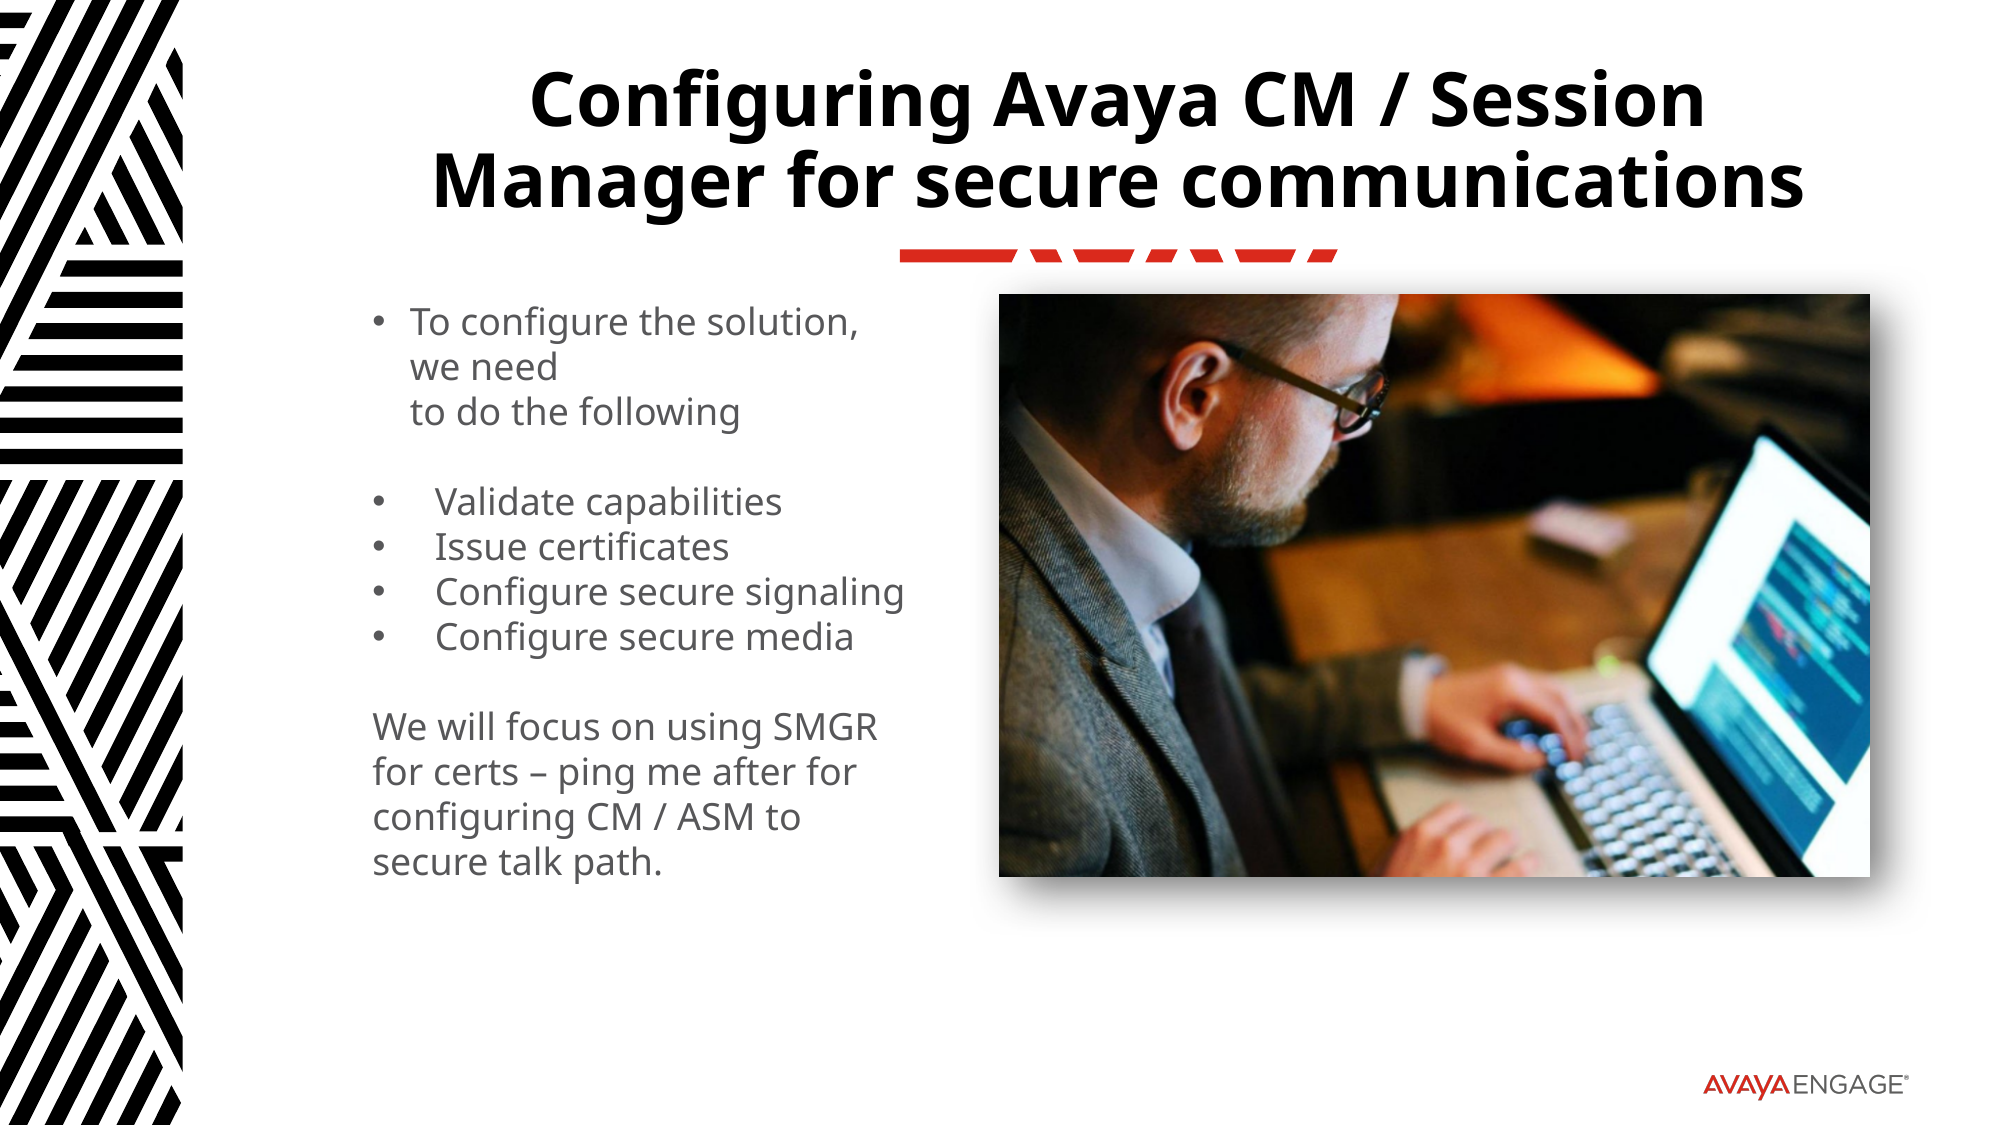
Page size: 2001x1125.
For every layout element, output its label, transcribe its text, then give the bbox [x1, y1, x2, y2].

list To configure the solution, we need to do the following Validate capabilities Issue certificates Configure secure signaling Configure secure media We will focus on using SMGR for certs – ping me after for configuring CM / ASM to secure talk path. [357, 290, 935, 1006]
title Configuring Avaya CM / Session Manager for secure communications [357, 30, 1881, 224]
picture [1687, 1060, 1925, 1115]
picture [999, 294, 1871, 877]
